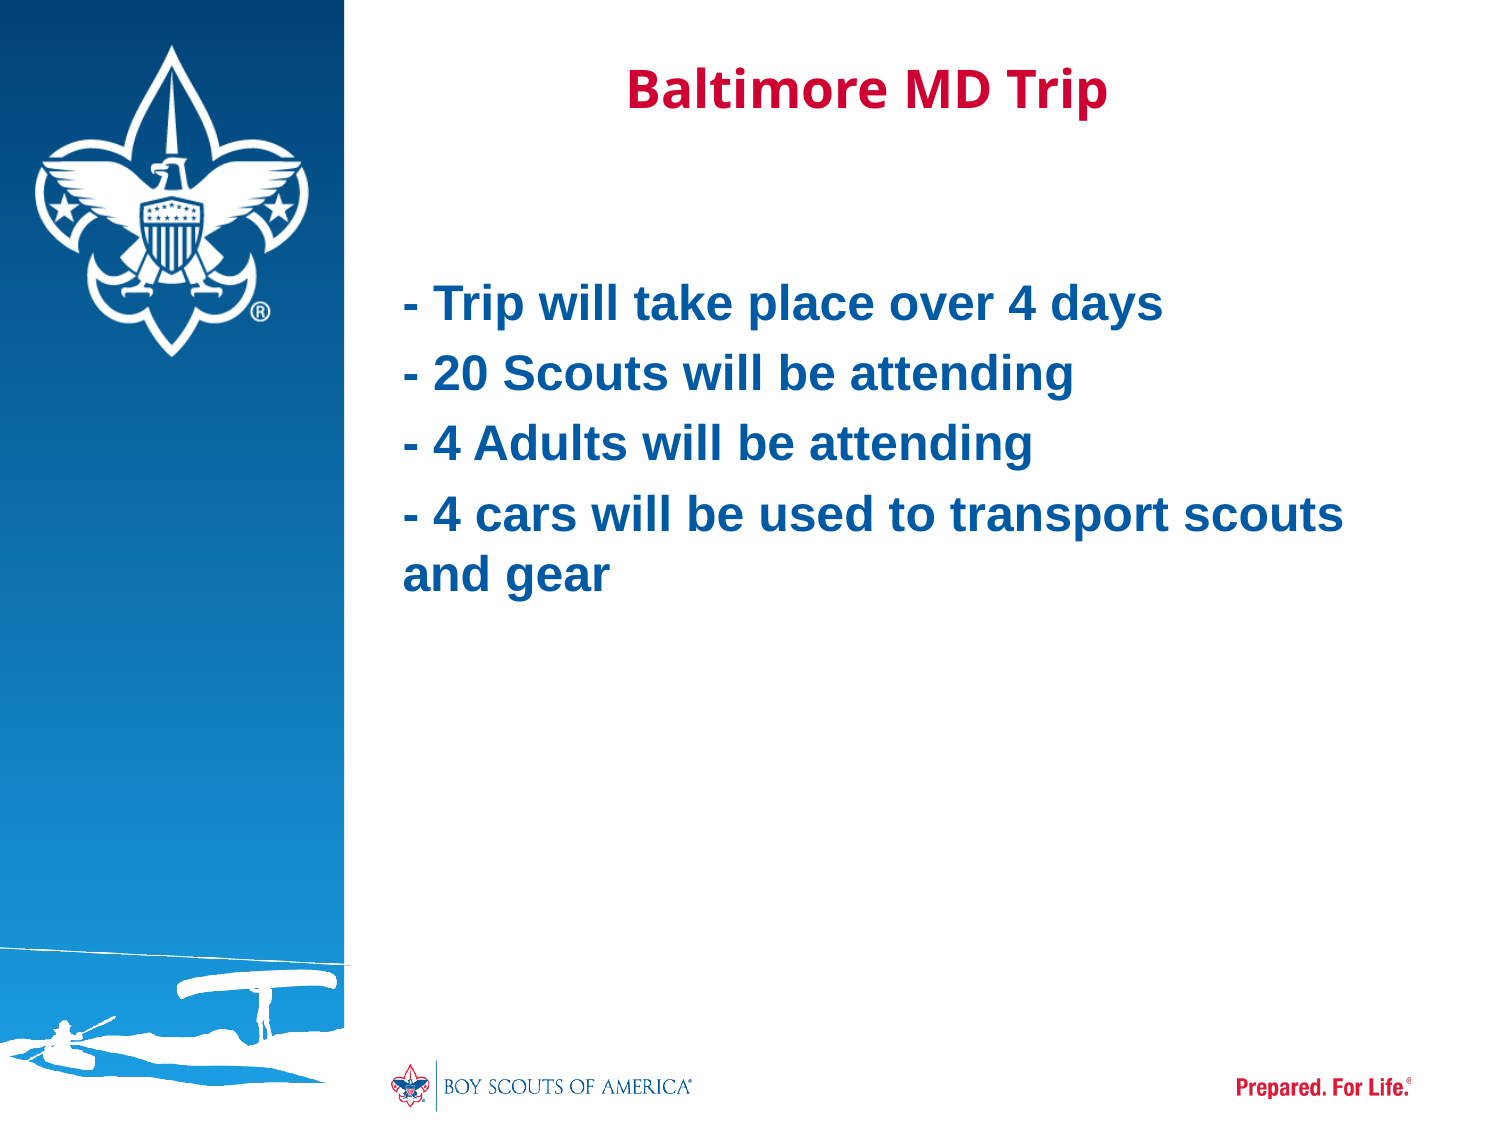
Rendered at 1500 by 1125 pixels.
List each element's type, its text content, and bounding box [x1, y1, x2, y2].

picture [391, 1060, 692, 1112]
picture [35, 44, 309, 358]
title Baltimore MD Trip [617, 46, 1203, 193]
list - Trip will take place over 4 days - 20 Scouts will be attending - 4 Adults will be attending - 4 cars will be used to transport scouts and gear [394, 261, 1426, 838]
picture [1237, 1077, 1412, 1099]
picture [0, 900, 351, 1125]
